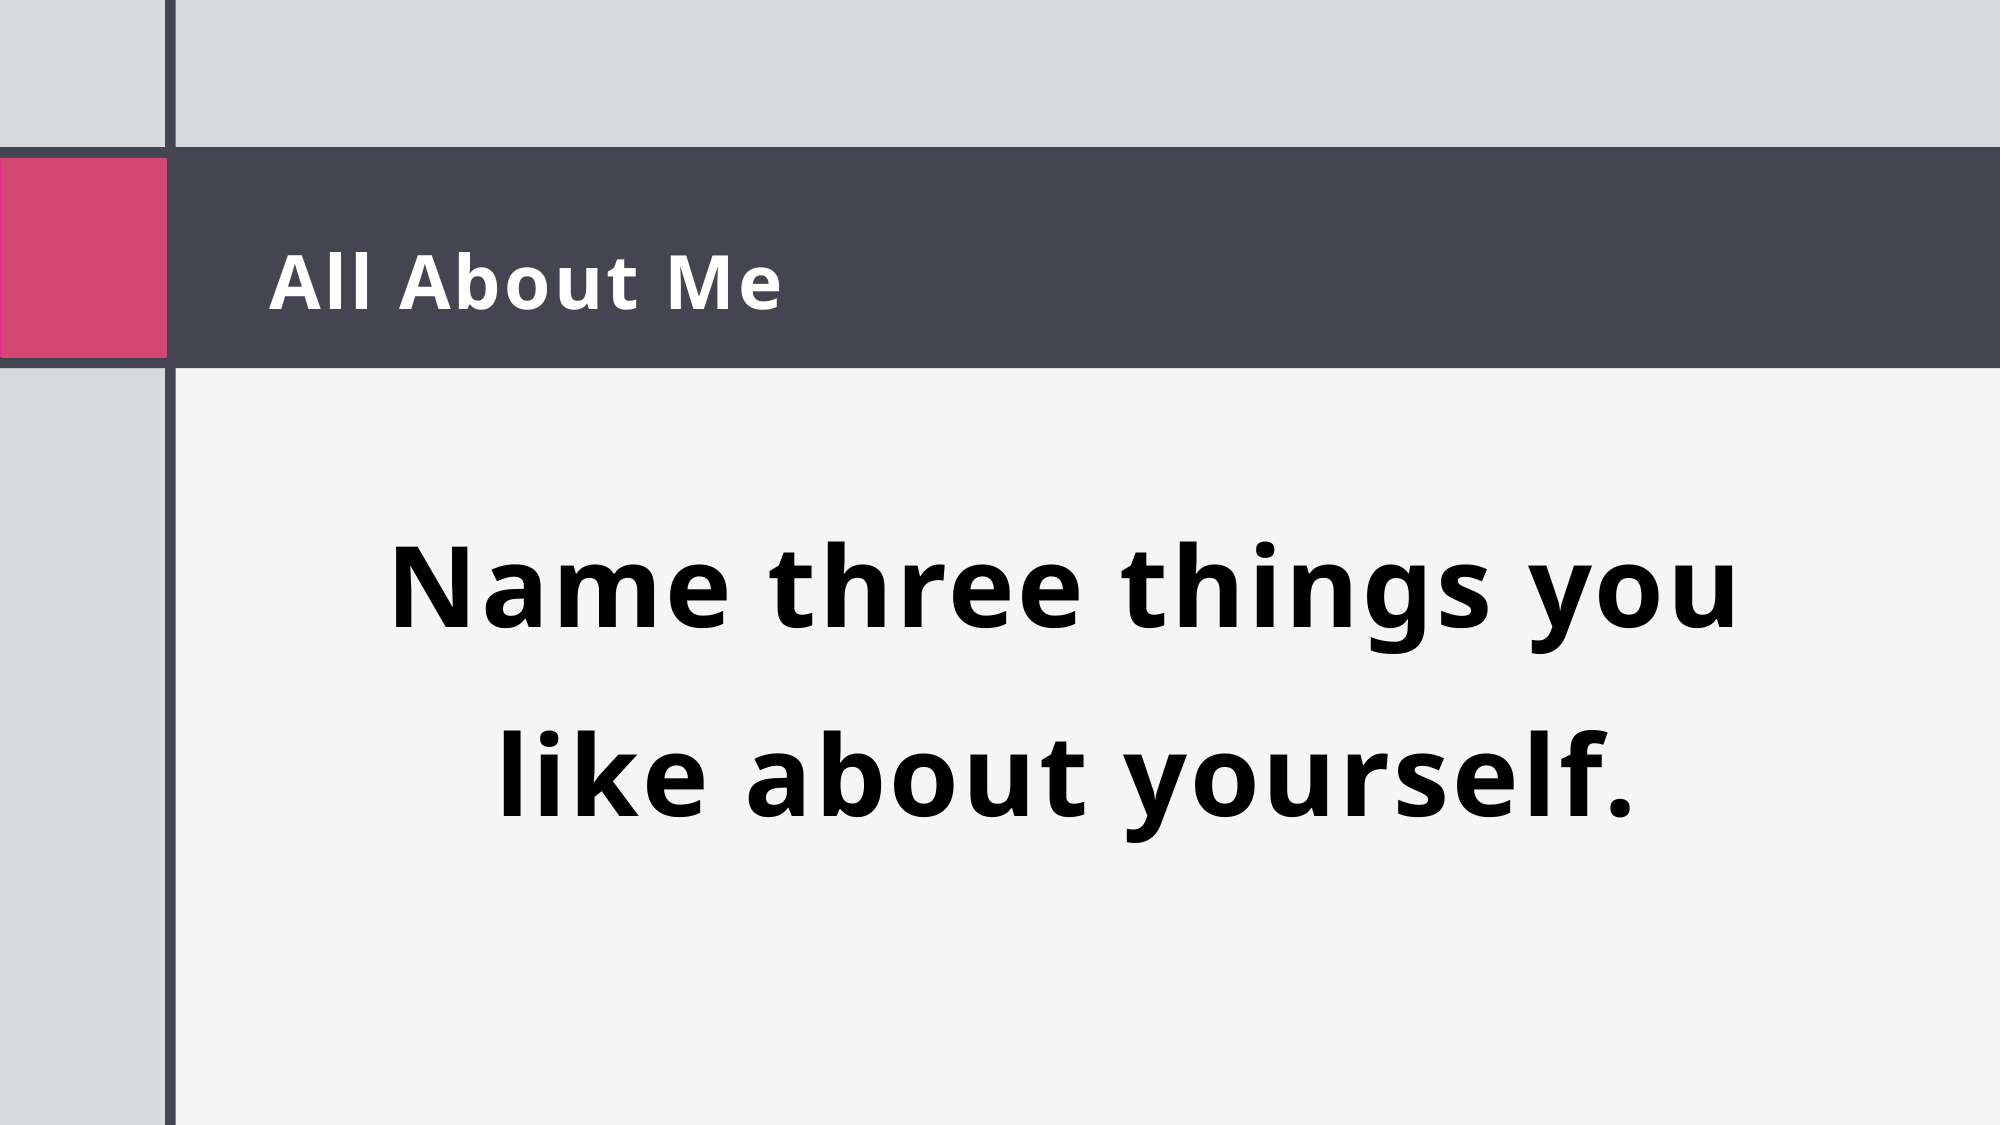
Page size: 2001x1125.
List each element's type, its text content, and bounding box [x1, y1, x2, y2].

text_box [0, 146, 164, 157]
text_box [0, 369, 164, 1125]
text_box [0, 358, 164, 369]
text_box [177, 146, 2000, 369]
text_box [164, 0, 177, 1125]
text_box [177, 369, 2000, 1125]
text_box [1, 158, 167, 358]
list Name three things you like about yourself. [251, 443, 1882, 1006]
text_box [177, 0, 2000, 146]
text_box [0, 0, 164, 146]
title All About Me [251, 171, 1895, 341]
